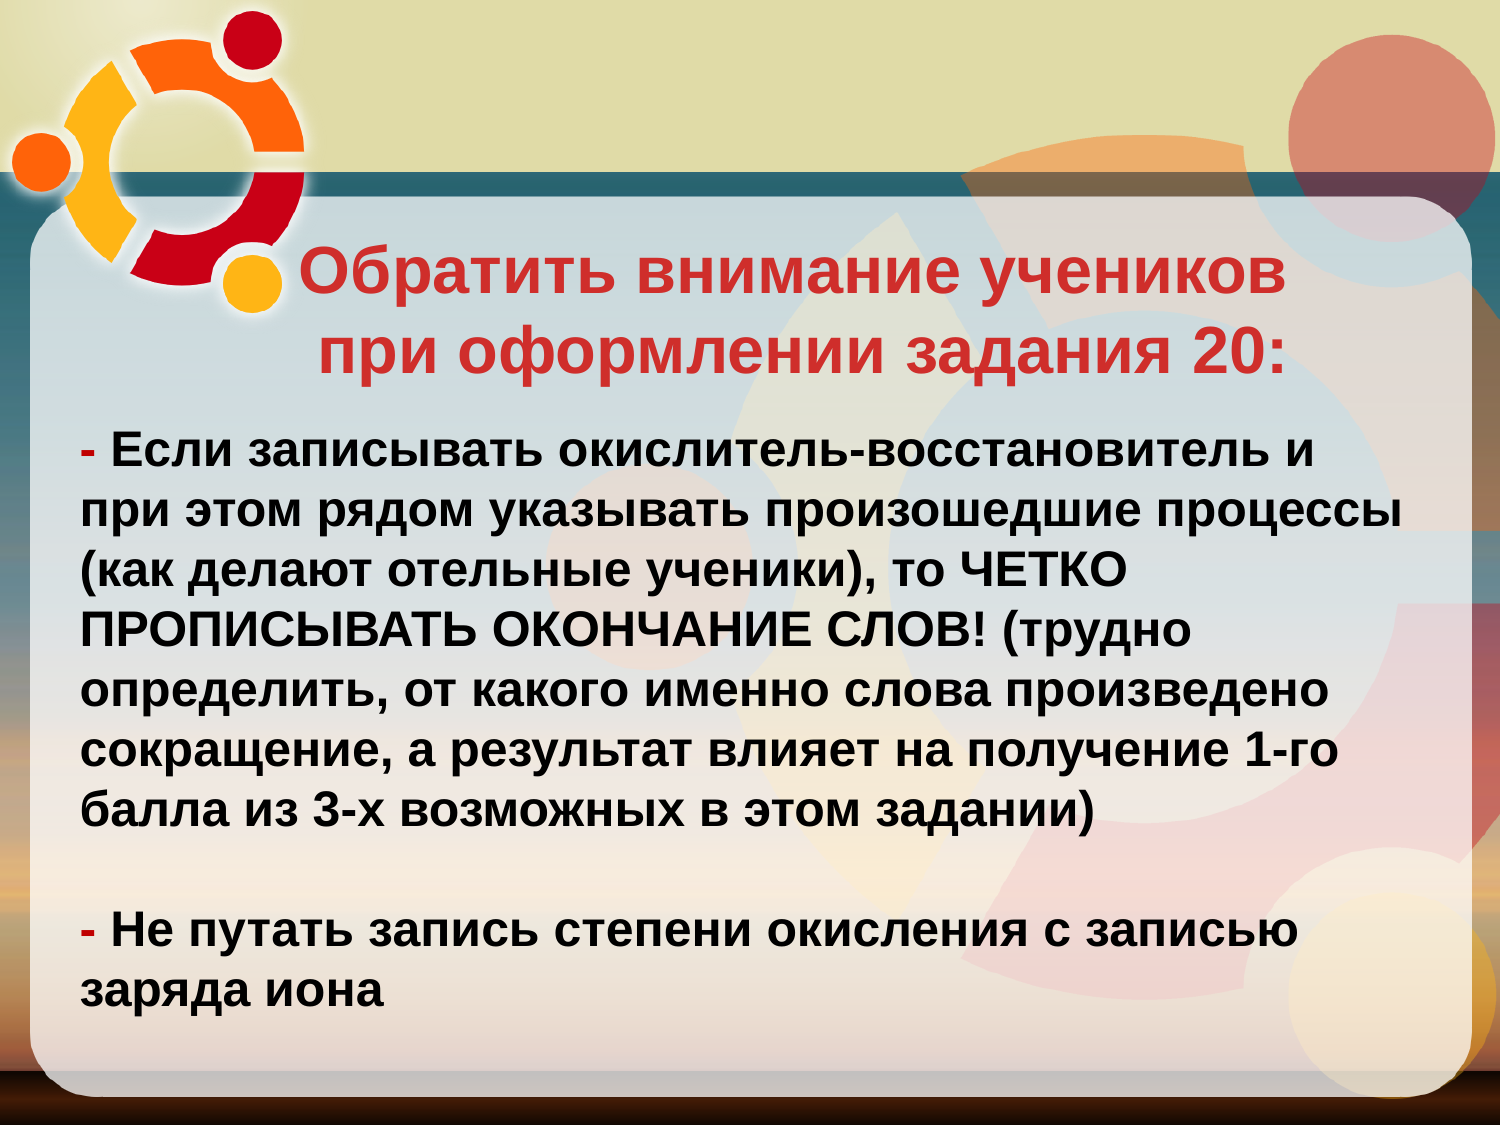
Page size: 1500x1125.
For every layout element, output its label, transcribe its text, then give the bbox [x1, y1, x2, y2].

text_box Обратить внимание учеников при оформлении задания 20: [277, 219, 1329, 395]
picture [0, 0, 1500, 1125]
text_box - Если записывать окислитель-восстановитель и при этом рядом указывать произошедшие процессы (как делают отельные ученики), то ЧЕТКО ПРОПИСЫВАТЬ ОКОНЧАНИЕ СЛОВ! (трудно определить, от какого именно слова произведено сокращение, а результат влияет на получение 1-го балла из 3-х возможных в этом задании) - Не путать запись степени окисления с записью заряда иона [64, 408, 1436, 1024]
